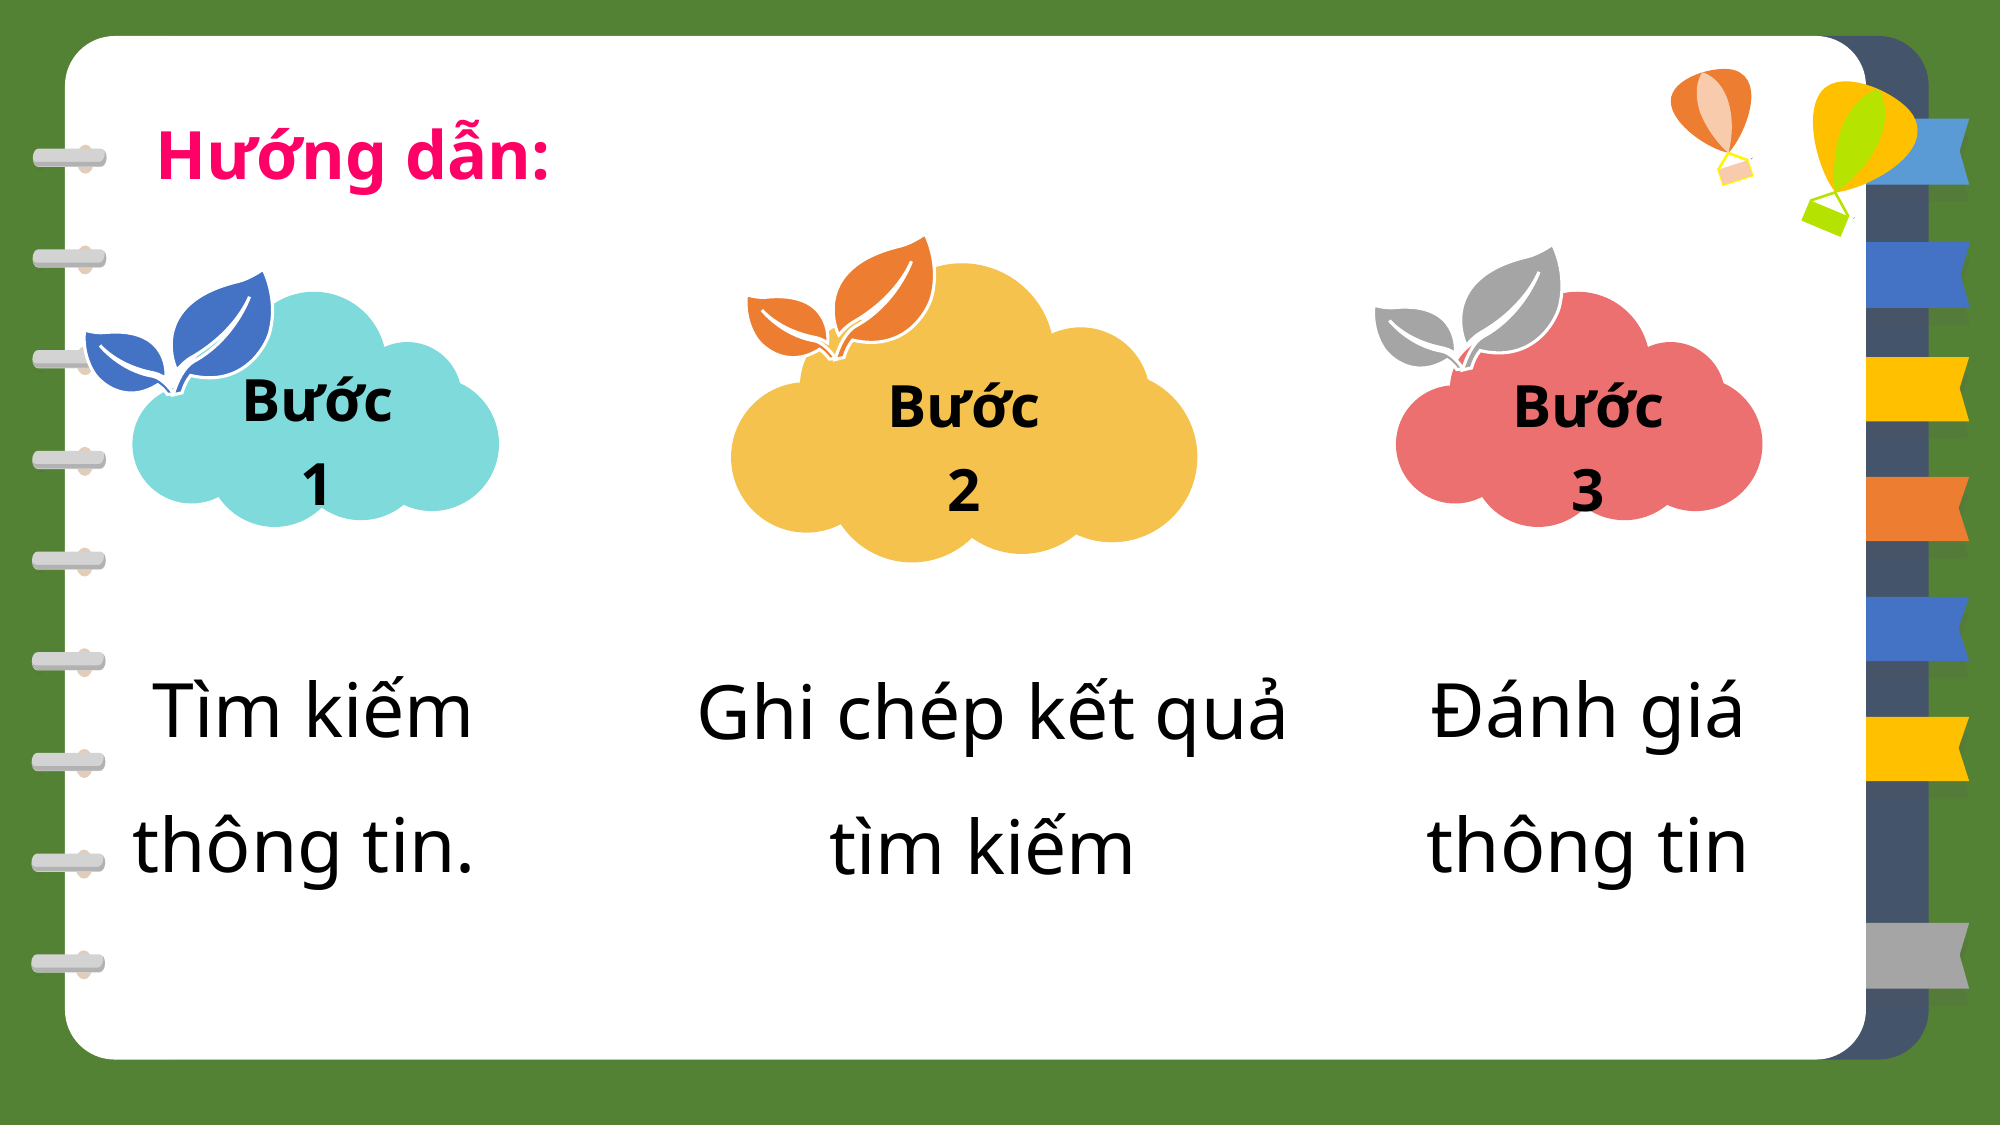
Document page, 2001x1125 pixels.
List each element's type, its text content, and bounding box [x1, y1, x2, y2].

text_box Ghi chép kết quả tìm kiếm [639, 612, 1347, 898]
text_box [731, 263, 1198, 563]
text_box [1377, 238, 1564, 383]
text_box Hướng dẫn: [140, 73, 1141, 200]
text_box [1672, 62, 1778, 181]
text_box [1395, 291, 1763, 527]
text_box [88, 263, 275, 407]
text_box Đánh giá thông tin [1346, 609, 1831, 895]
text_box Tìm kiếm thông tin. [71, 610, 557, 896]
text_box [1797, 81, 1936, 229]
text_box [132, 291, 499, 527]
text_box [750, 227, 937, 372]
